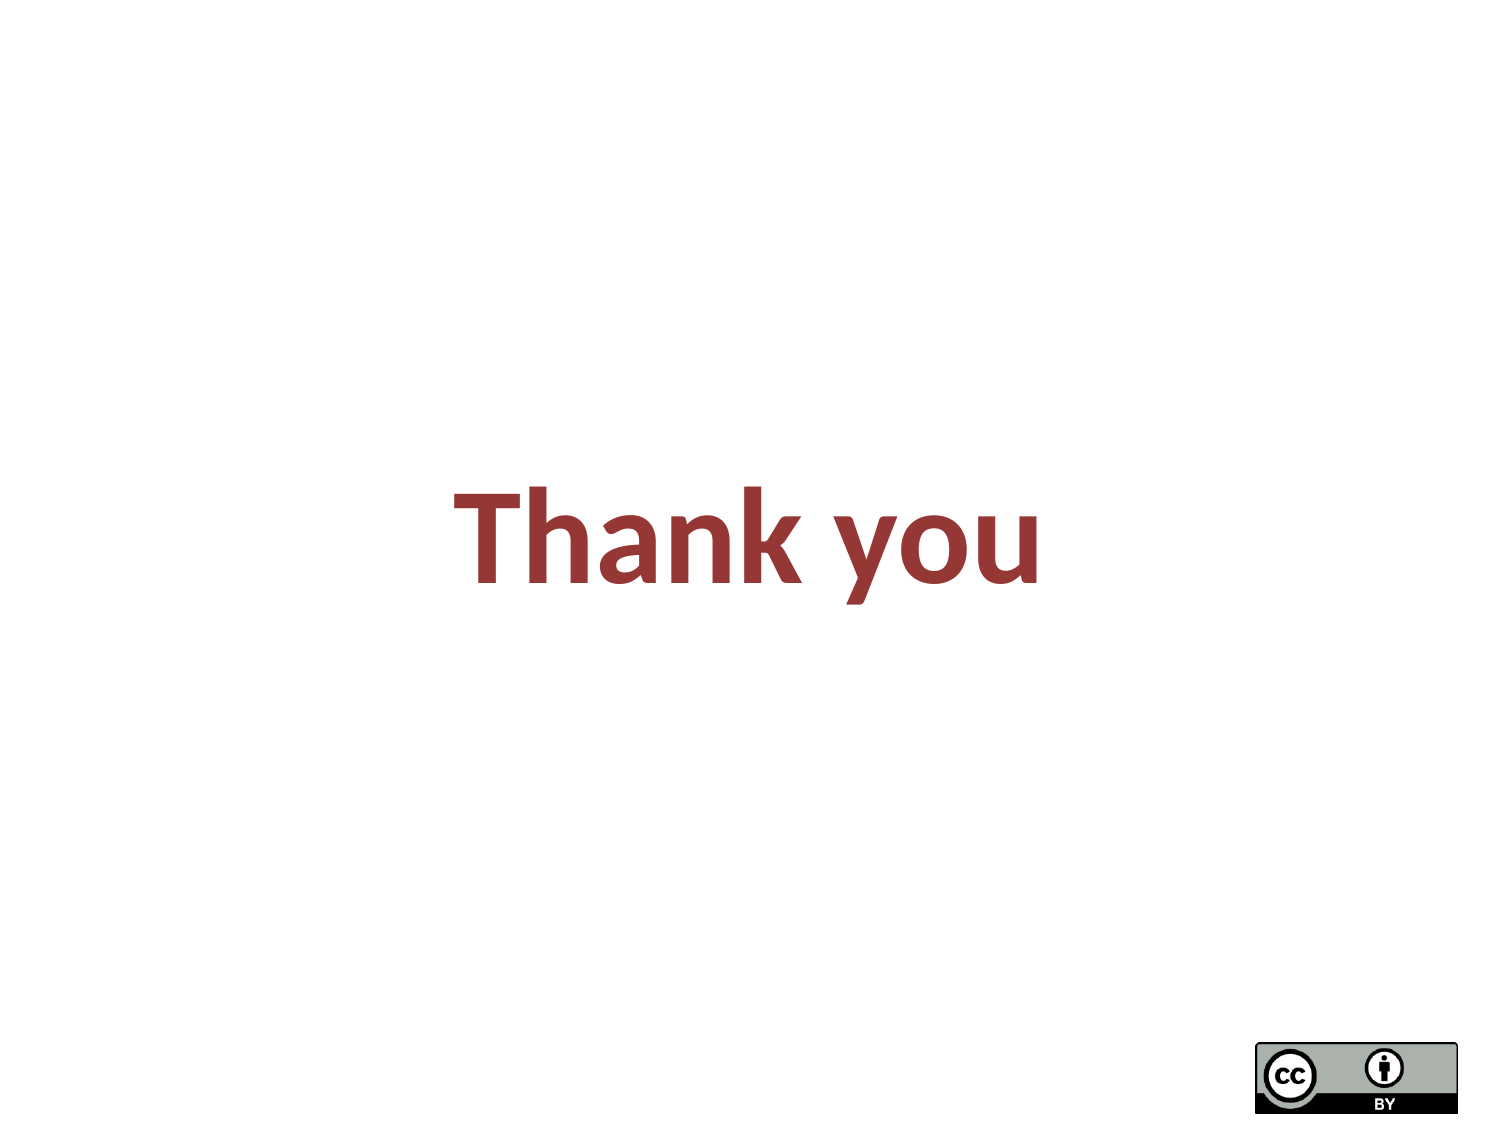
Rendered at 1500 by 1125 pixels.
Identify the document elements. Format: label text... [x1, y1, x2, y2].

picture [1255, 1042, 1458, 1114]
text_box Thank you [188, 438, 1312, 619]
